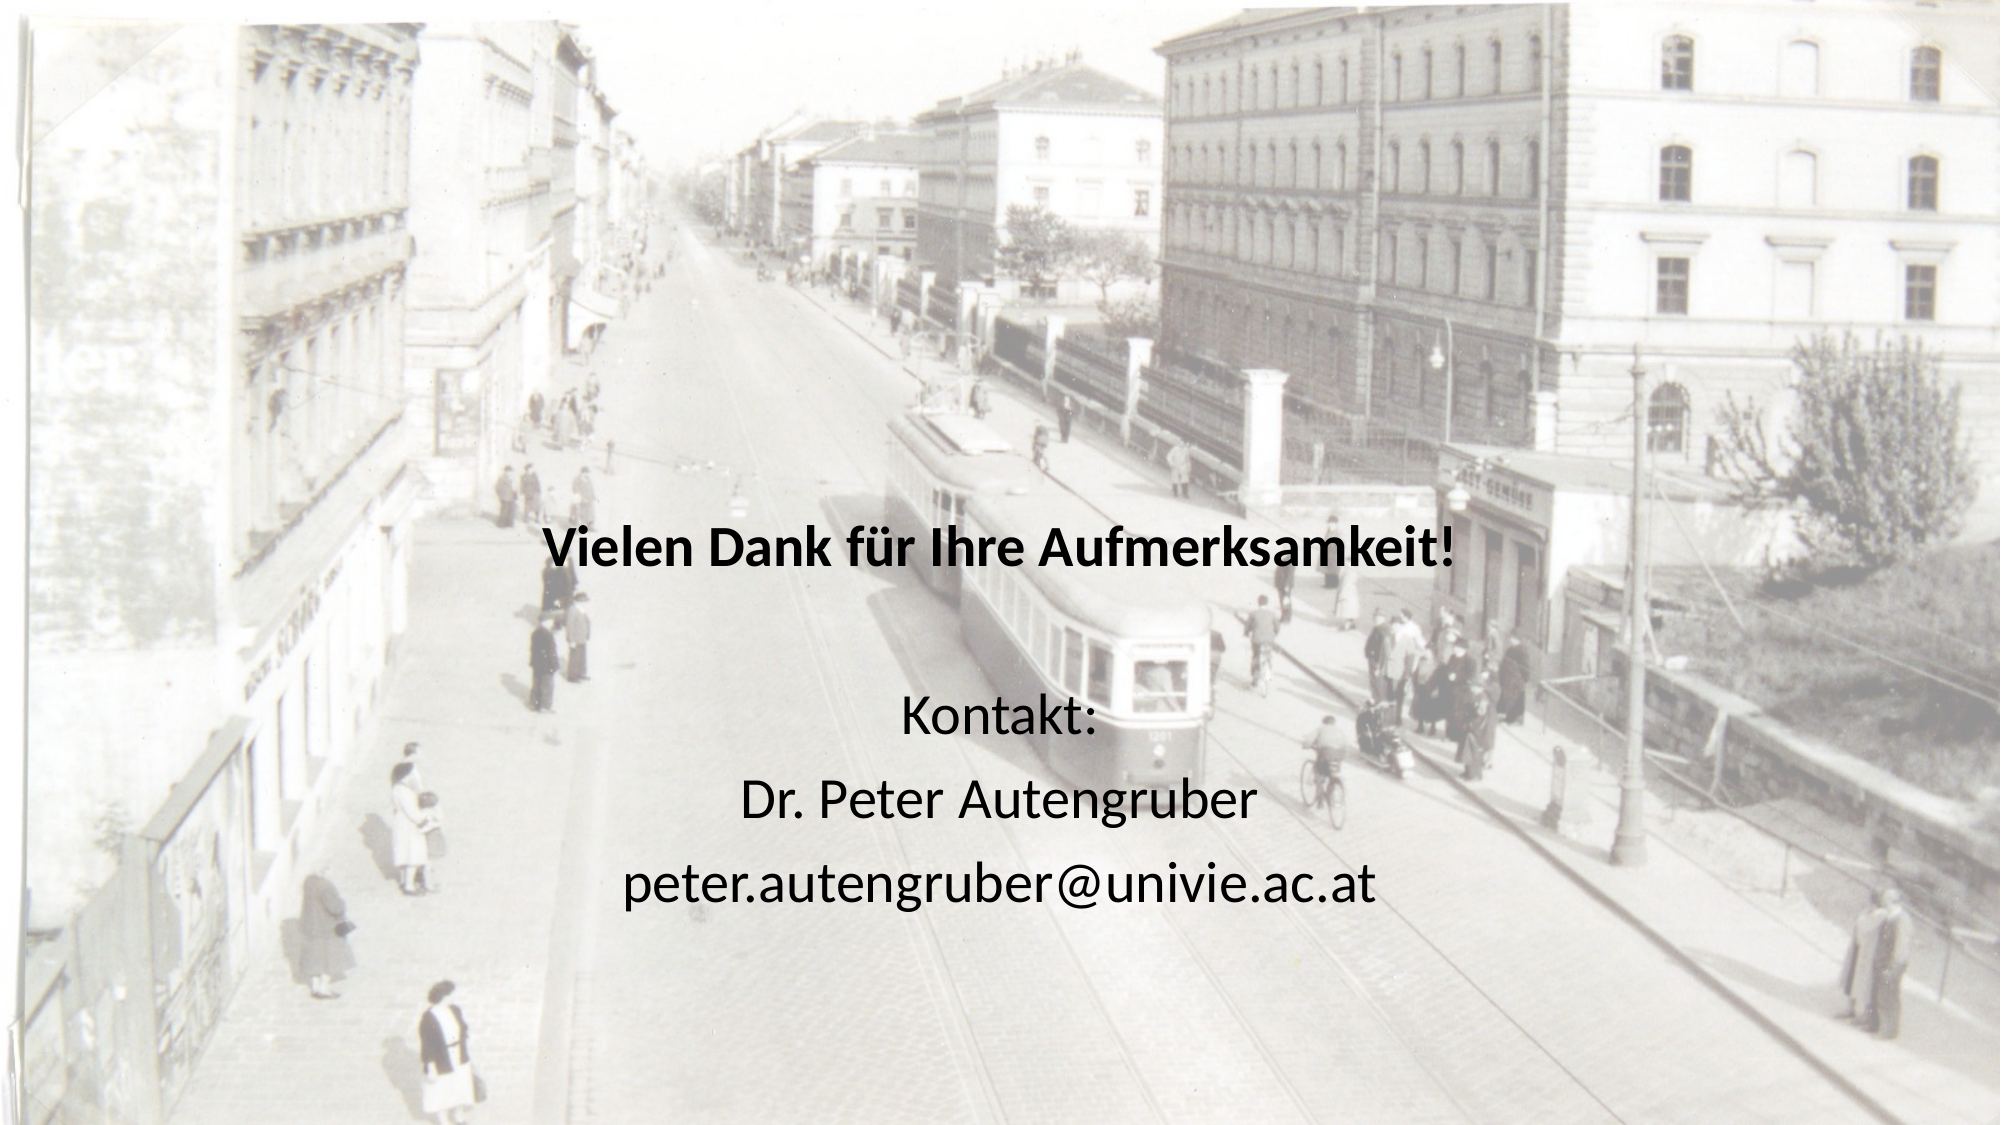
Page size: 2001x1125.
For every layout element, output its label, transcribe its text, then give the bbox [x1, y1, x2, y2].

list Vielen Dank für Ihre Aufmerksamkeit! Kontakt: Dr. Peter Autengruber peter.autengruber@univie.ac.at [137, 509, 1863, 1014]
